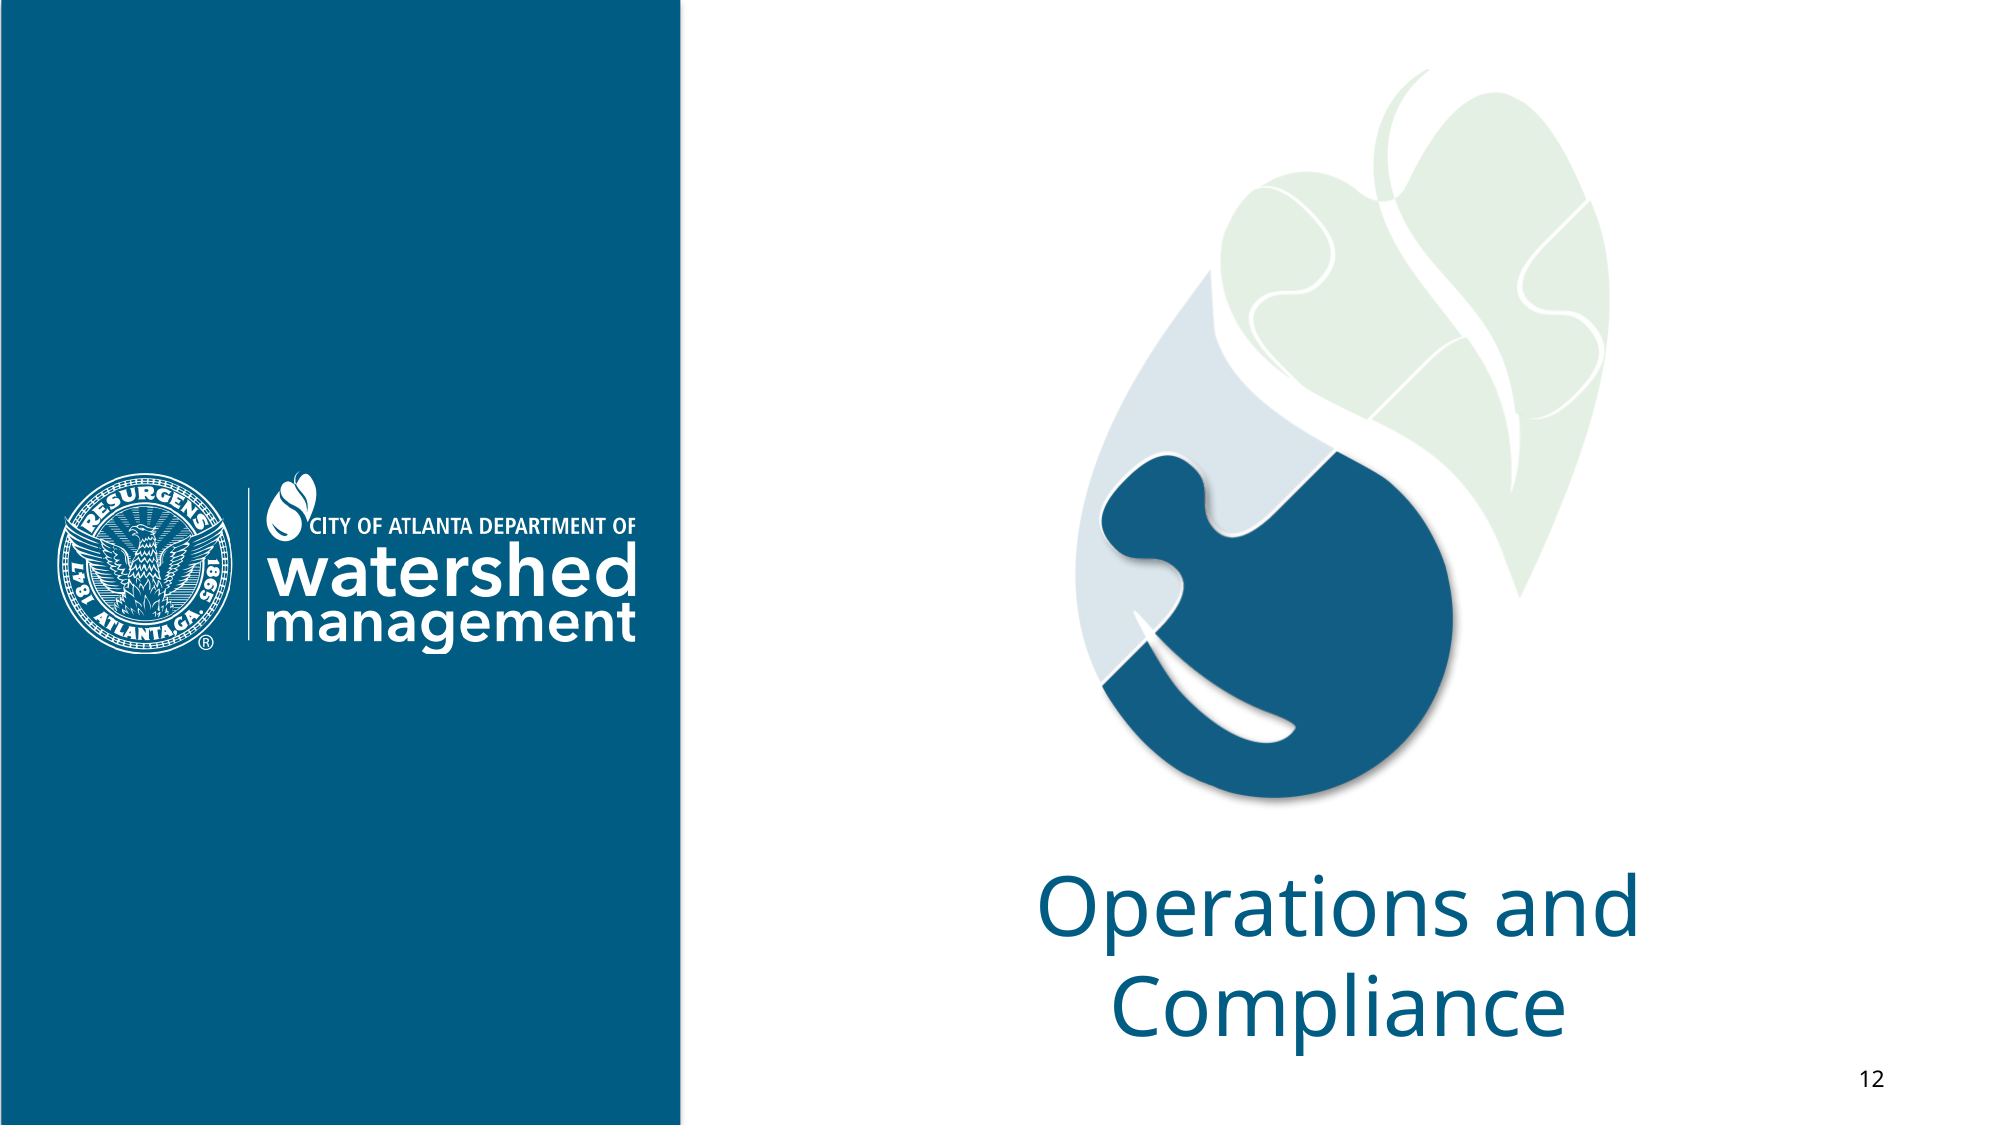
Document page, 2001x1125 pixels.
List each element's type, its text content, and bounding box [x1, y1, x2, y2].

picture [447, 558, 468, 595]
picture [596, 518, 605, 533]
picture [629, 518, 635, 533]
picture [184, 564, 198, 582]
picture [101, 596, 123, 602]
picture [122, 549, 128, 556]
picture [320, 611, 346, 641]
picture [178, 583, 191, 589]
picture [341, 518, 347, 533]
text_box Operations and Compliance [928, 845, 1750, 1060]
picture [82, 515, 99, 532]
picture [618, 603, 635, 641]
picture [66, 533, 77, 548]
picture [582, 518, 587, 533]
picture [200, 591, 212, 601]
picture [553, 558, 589, 596]
picture [281, 474, 316, 519]
picture [390, 518, 401, 533]
picture [402, 518, 410, 533]
picture [268, 559, 327, 595]
picture [91, 572, 110, 590]
picture [597, 542, 635, 596]
picture [516, 518, 526, 533]
picture [572, 518, 579, 533]
picture [413, 518, 420, 533]
picture [194, 514, 208, 529]
picture [205, 579, 216, 591]
picture [588, 518, 593, 533]
picture [143, 643, 151, 649]
picture [64, 545, 70, 553]
picture [107, 494, 120, 509]
picture [451, 518, 460, 533]
picture [82, 596, 93, 603]
picture [1068, 62, 1619, 808]
picture [63, 557, 68, 571]
picture [497, 611, 542, 641]
picture [423, 518, 434, 533]
picture [374, 518, 381, 533]
picture [443, 518, 448, 533]
picture [182, 497, 196, 517]
picture [164, 592, 190, 597]
picture [63, 526, 68, 534]
picture [162, 625, 176, 638]
picture [553, 518, 558, 533]
picture [461, 611, 489, 641]
picture [72, 564, 83, 571]
picture [86, 559, 94, 574]
picture [438, 518, 442, 533]
picture [171, 487, 186, 508]
picture [422, 611, 453, 653]
picture [95, 613, 107, 625]
picture [507, 518, 515, 533]
picture [101, 603, 108, 610]
picture [563, 518, 568, 533]
picture [550, 611, 578, 641]
picture [139, 627, 160, 640]
picture [311, 518, 320, 533]
picture [140, 479, 155, 484]
picture [175, 617, 187, 630]
picture [107, 618, 116, 629]
picture [495, 518, 503, 533]
picture [268, 611, 312, 641]
picture [207, 567, 219, 576]
picture [329, 518, 338, 533]
picture [530, 518, 539, 533]
picture [94, 503, 108, 520]
picture [462, 518, 471, 533]
picture [359, 518, 370, 533]
picture [73, 573, 84, 582]
picture [121, 488, 135, 501]
picture [389, 611, 414, 641]
picture [481, 518, 491, 533]
picture [371, 548, 395, 596]
picture [218, 523, 227, 533]
picture [76, 585, 89, 597]
picture [586, 611, 612, 641]
picture [355, 611, 381, 641]
picture [202, 496, 210, 504]
picture [401, 558, 437, 596]
picture [116, 623, 135, 639]
picture [541, 518, 550, 533]
picture [614, 518, 625, 533]
picture [155, 549, 167, 566]
picture [186, 611, 199, 623]
picture [267, 494, 301, 541]
picture [472, 558, 501, 596]
picture [157, 489, 169, 502]
picture [139, 487, 153, 499]
picture [510, 542, 543, 595]
picture [332, 558, 365, 596]
text_box [1, 0, 681, 1125]
